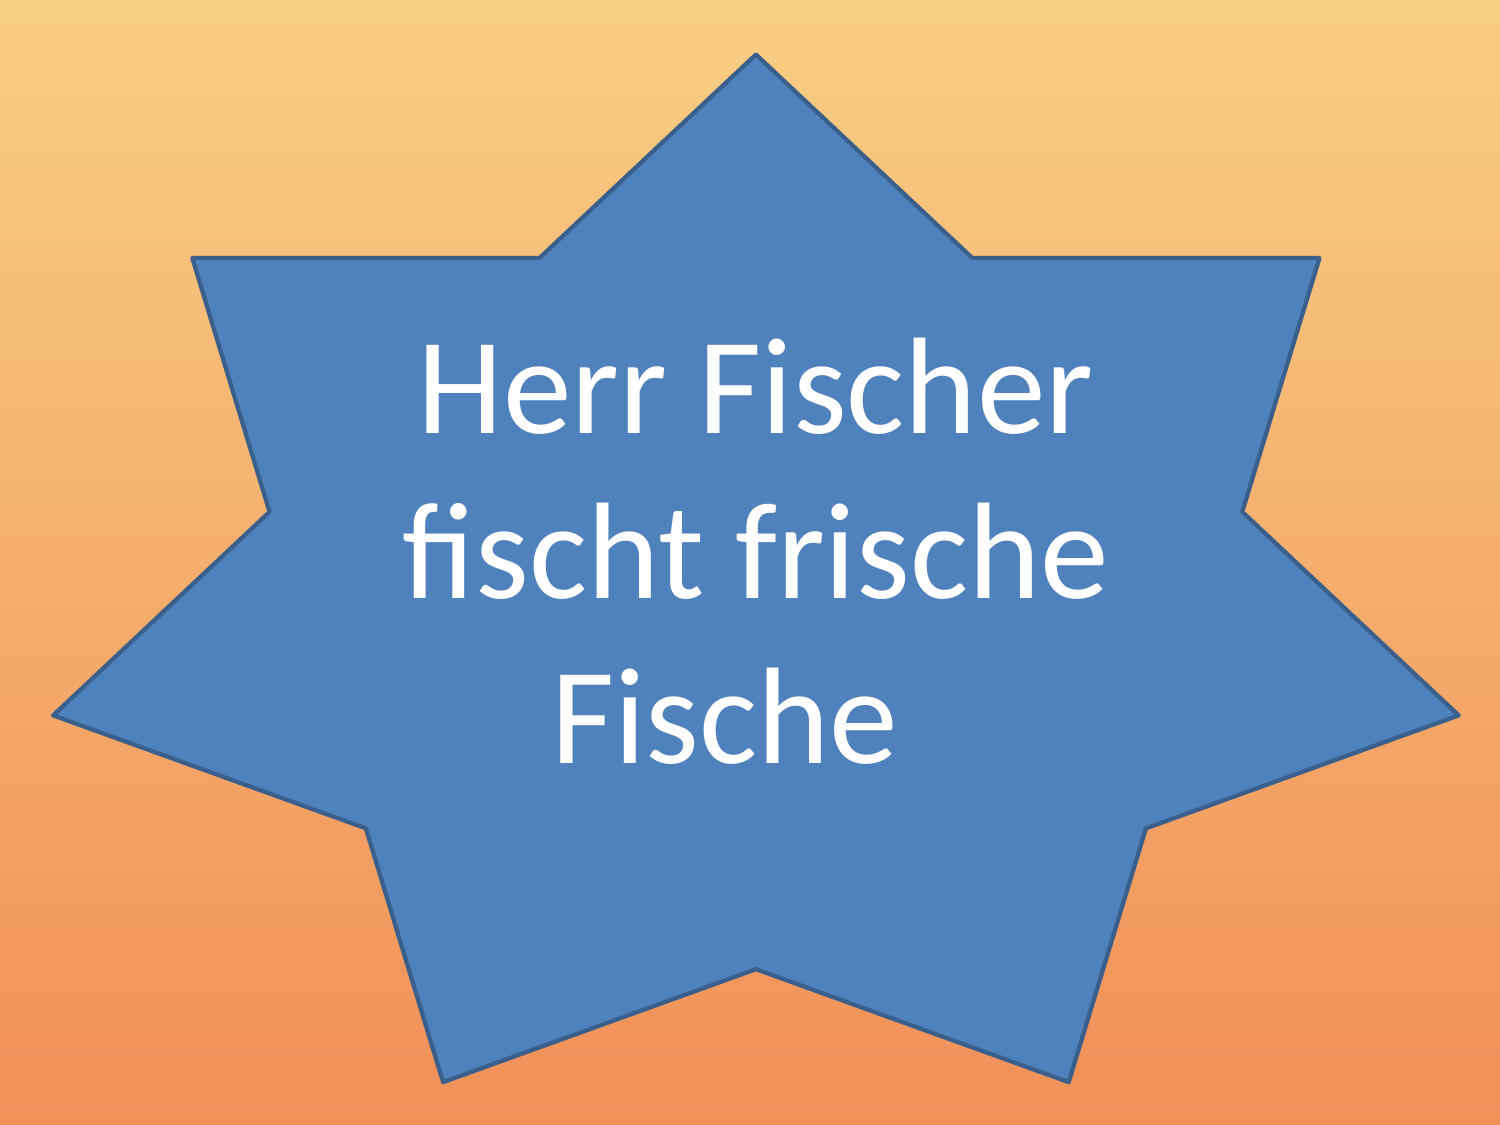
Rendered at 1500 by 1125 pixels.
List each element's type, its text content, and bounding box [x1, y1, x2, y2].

text_box Herr Fischer fischt frische Fische [51, 52, 1461, 1085]
